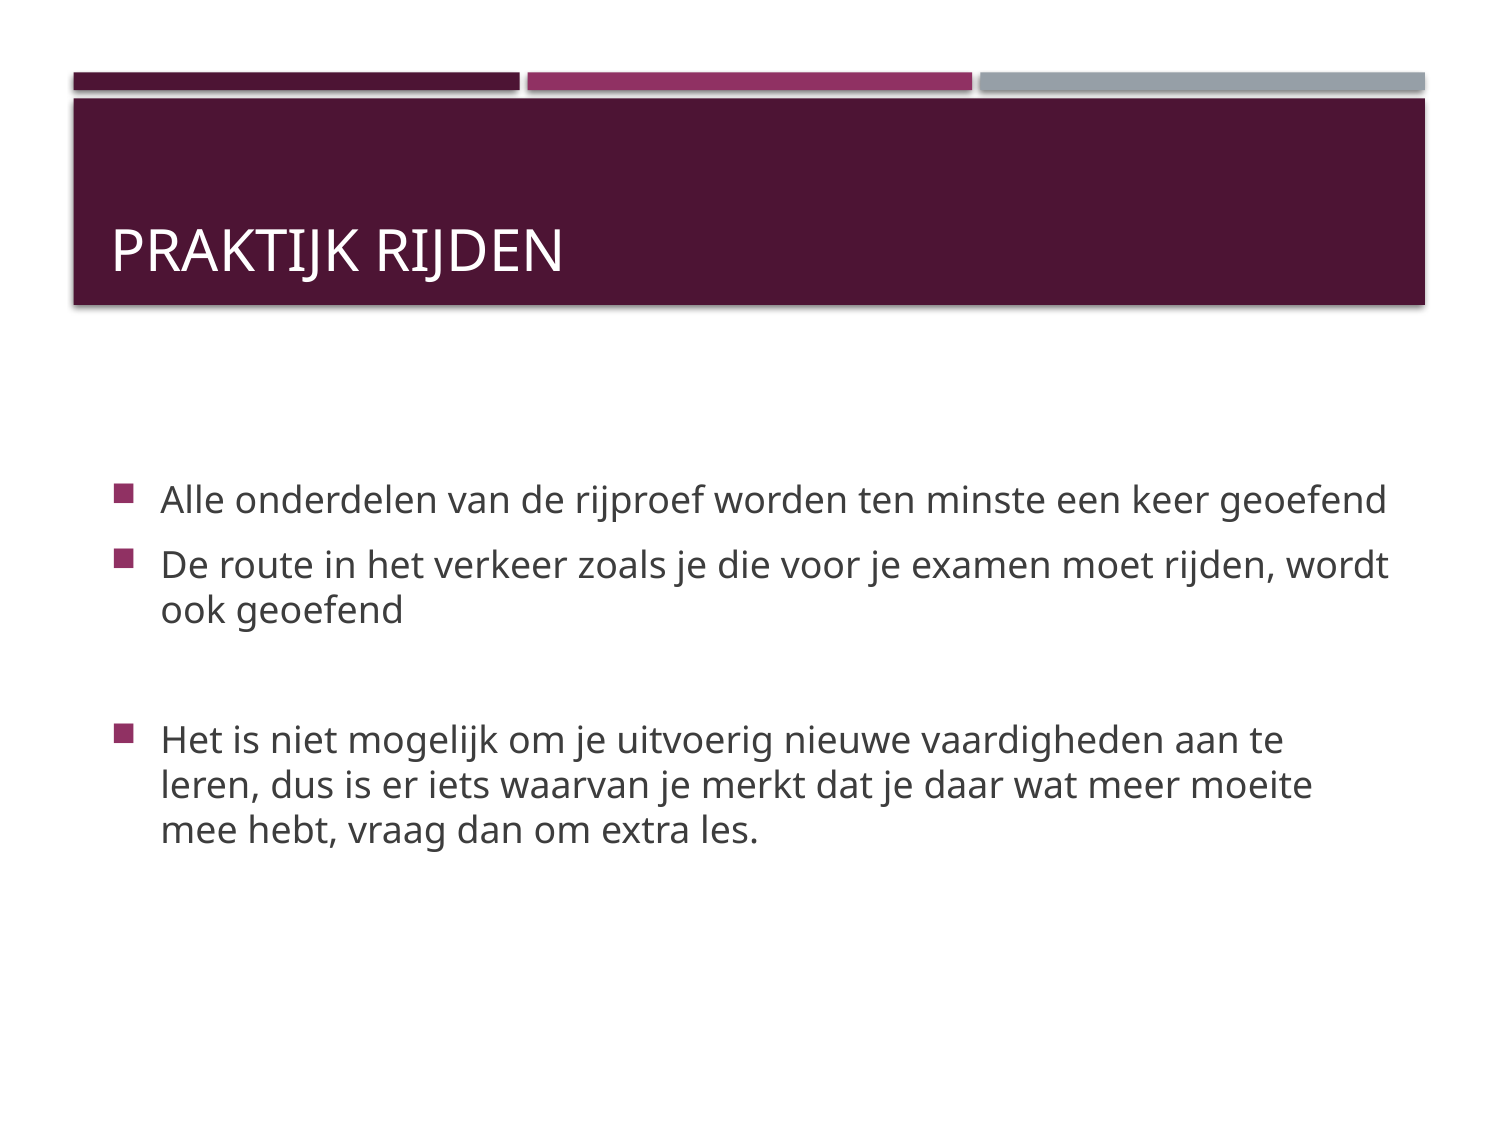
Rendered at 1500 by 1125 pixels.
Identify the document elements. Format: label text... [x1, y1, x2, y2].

title Praktijk rijden [95, 112, 1406, 291]
list Alle onderdelen van de rijproef worden ten minste een keer geoefend De route in het verkeer zoals je die voor je examen moet rijden, wordt ook geoefend Het is niet mogelijk om je uitvoerig nieuwe vaardigheden aan te leren, dus is er iets waarvan je merkt dat je daar wat meer moeite mee hebt, vraag dan om extra les. [95, 365, 1406, 962]
